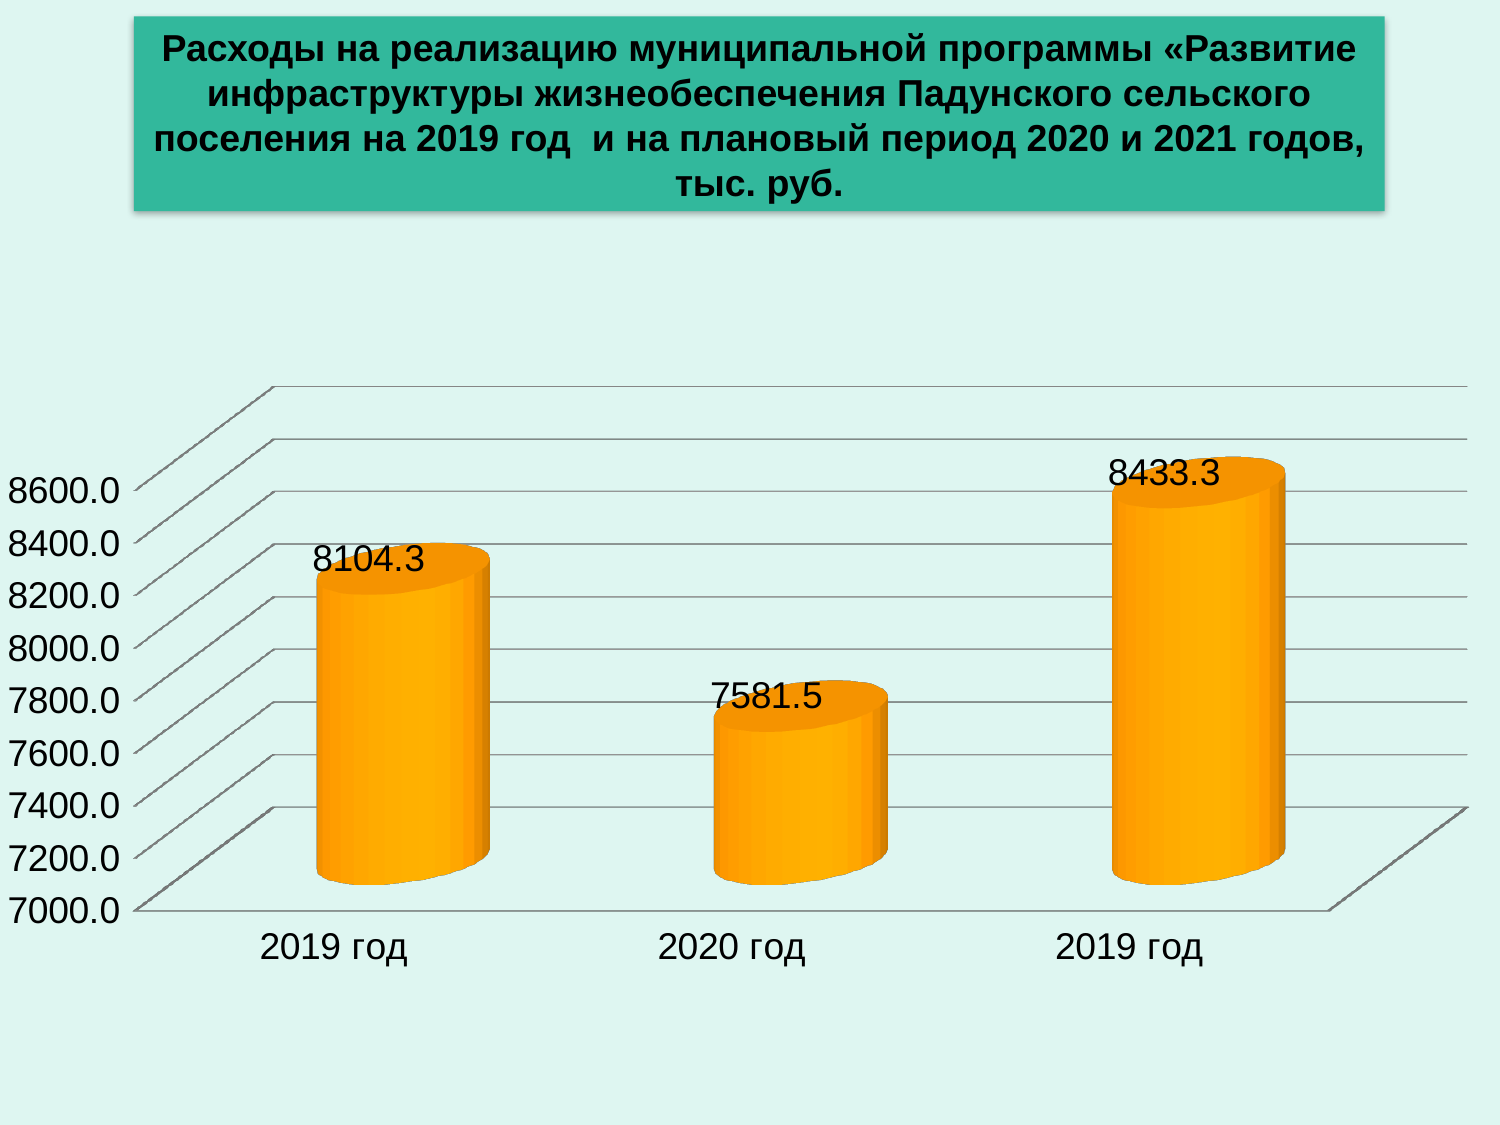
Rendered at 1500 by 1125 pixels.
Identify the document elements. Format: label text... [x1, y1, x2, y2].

text_box Расходы на реализацию муниципальной программы «Развитие инфраструктуры жизнеобеспечения Падунского сельского поселения на 2019 год и на плановый период 2020 и 2021 годов, тыс. руб. [133, 16, 1385, 212]
chart [0, 373, 1500, 981]
